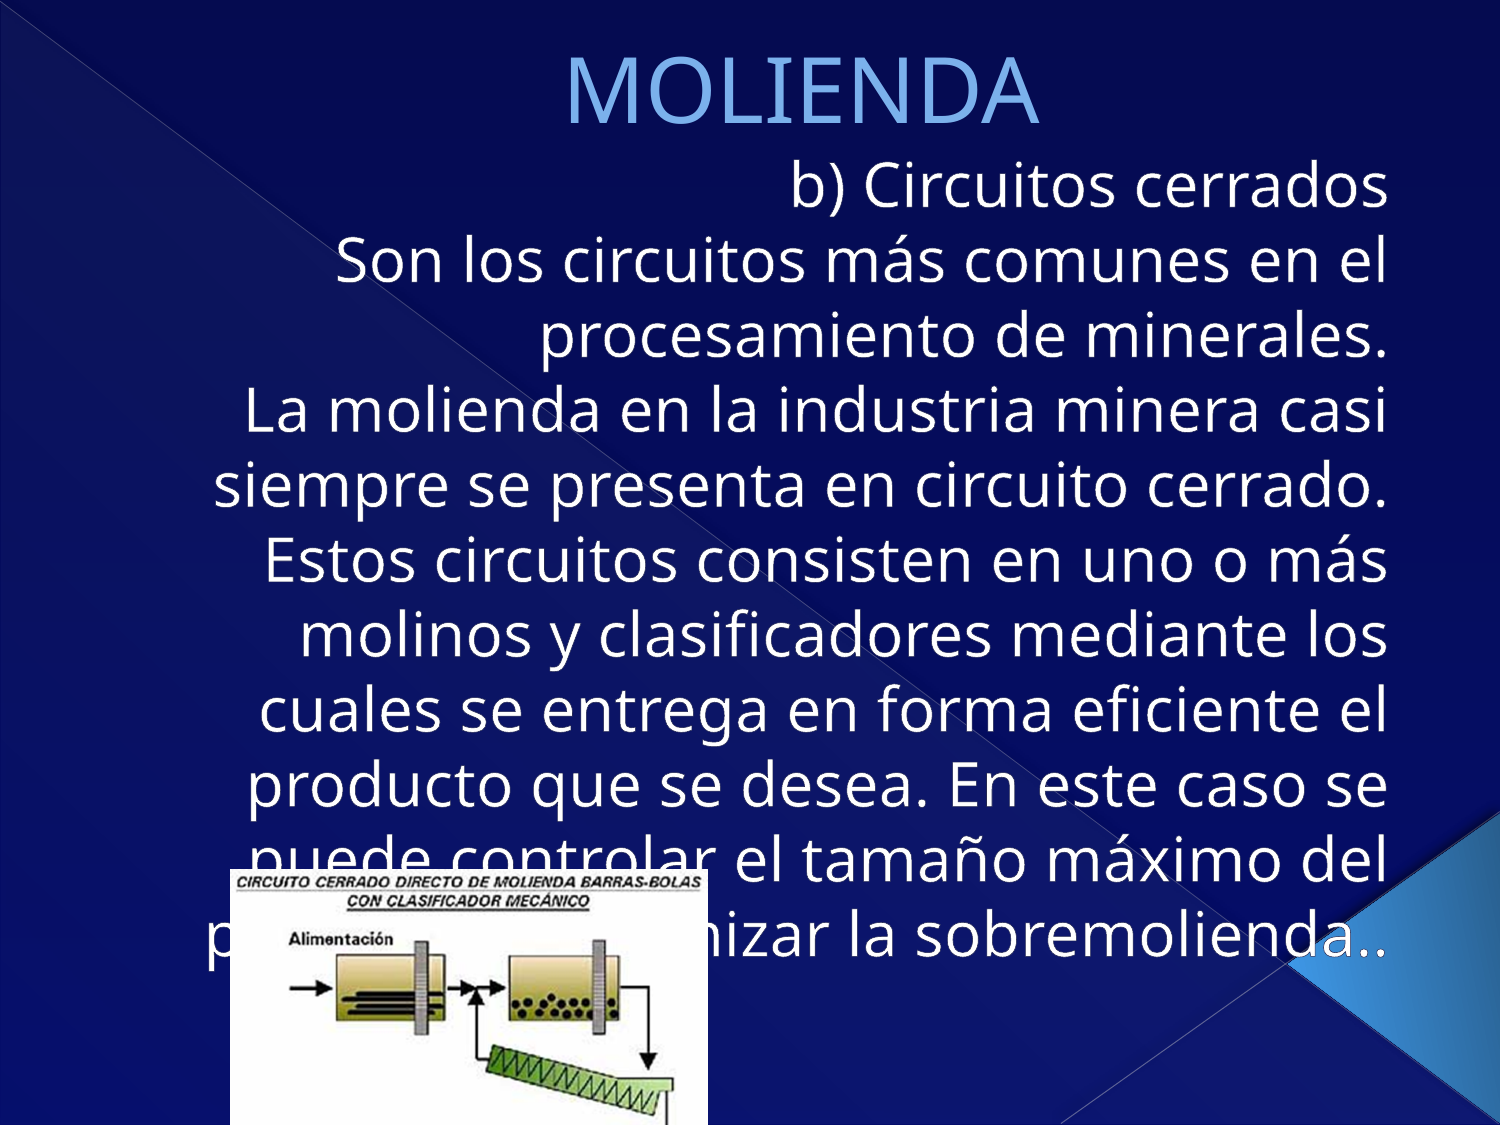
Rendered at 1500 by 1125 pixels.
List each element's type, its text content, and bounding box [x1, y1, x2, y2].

title MOLIENDA [100, 0, 1423, 149]
subtitle b) Circuitos cerrados Son los circuitos más comunes en el procesamiento de minerales. La molienda en la industria minera casi siempre se presenta en circuito cerrado. Estos circuitos consisten en uno o más molinos y clasificadores mediante los cuales se entrega en forma eficiente el producto que se desea. En este caso se puede controlar el tamaño máximo del producto y minimizar la sobremolienda.. [88, 137, 1412, 1094]
picture [230, 869, 708, 1125]
